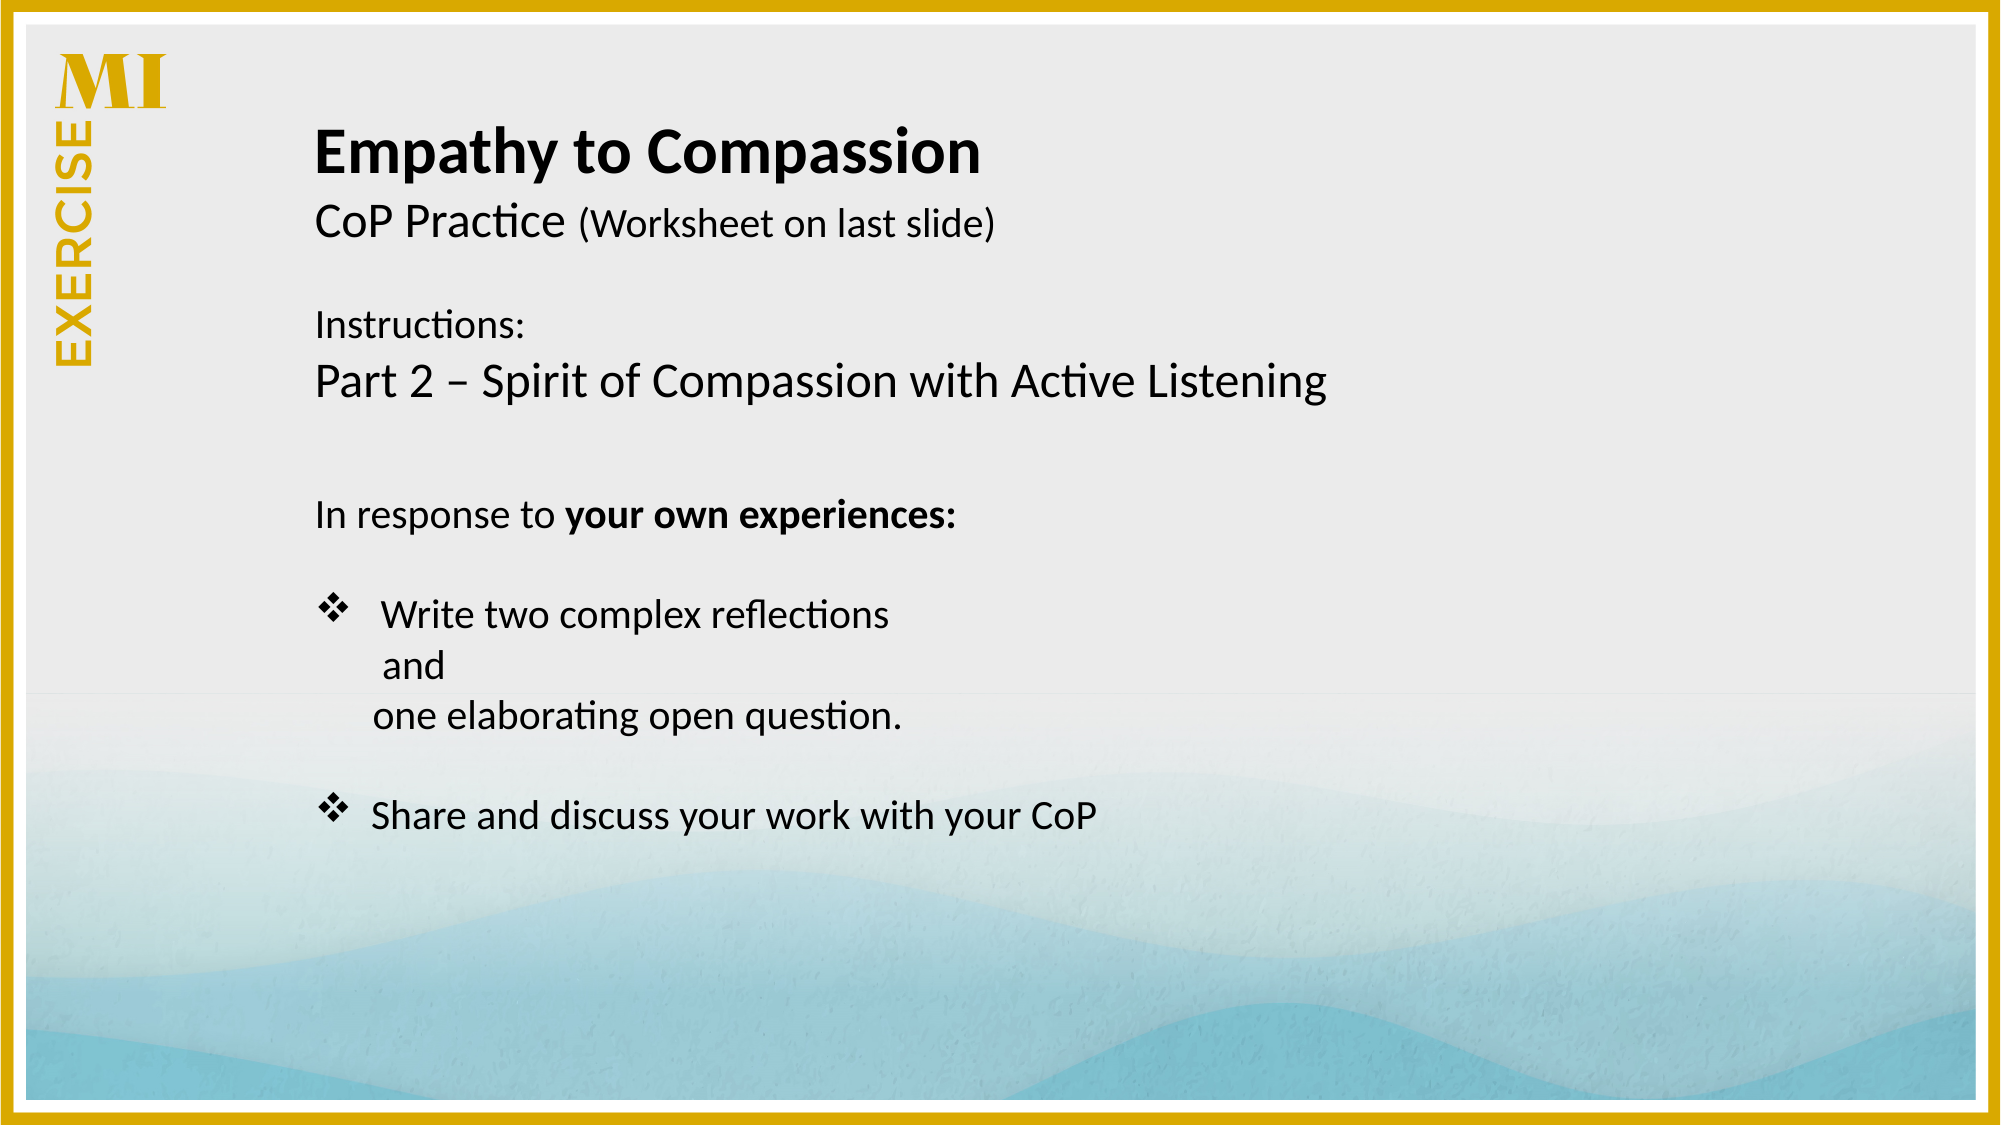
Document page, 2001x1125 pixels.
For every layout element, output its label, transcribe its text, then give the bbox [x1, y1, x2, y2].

text_box Empathy to Compassion CoP Practice (Worksheet on last slide) Instructions: Part 2 – Spirit of Compassion with Active Listening In response to your own experiences: Write two complex reflections and one elaborating open question. Share and discuss your work with your CoP [300, 99, 1765, 945]
picture [0, 0, 2001, 1125]
